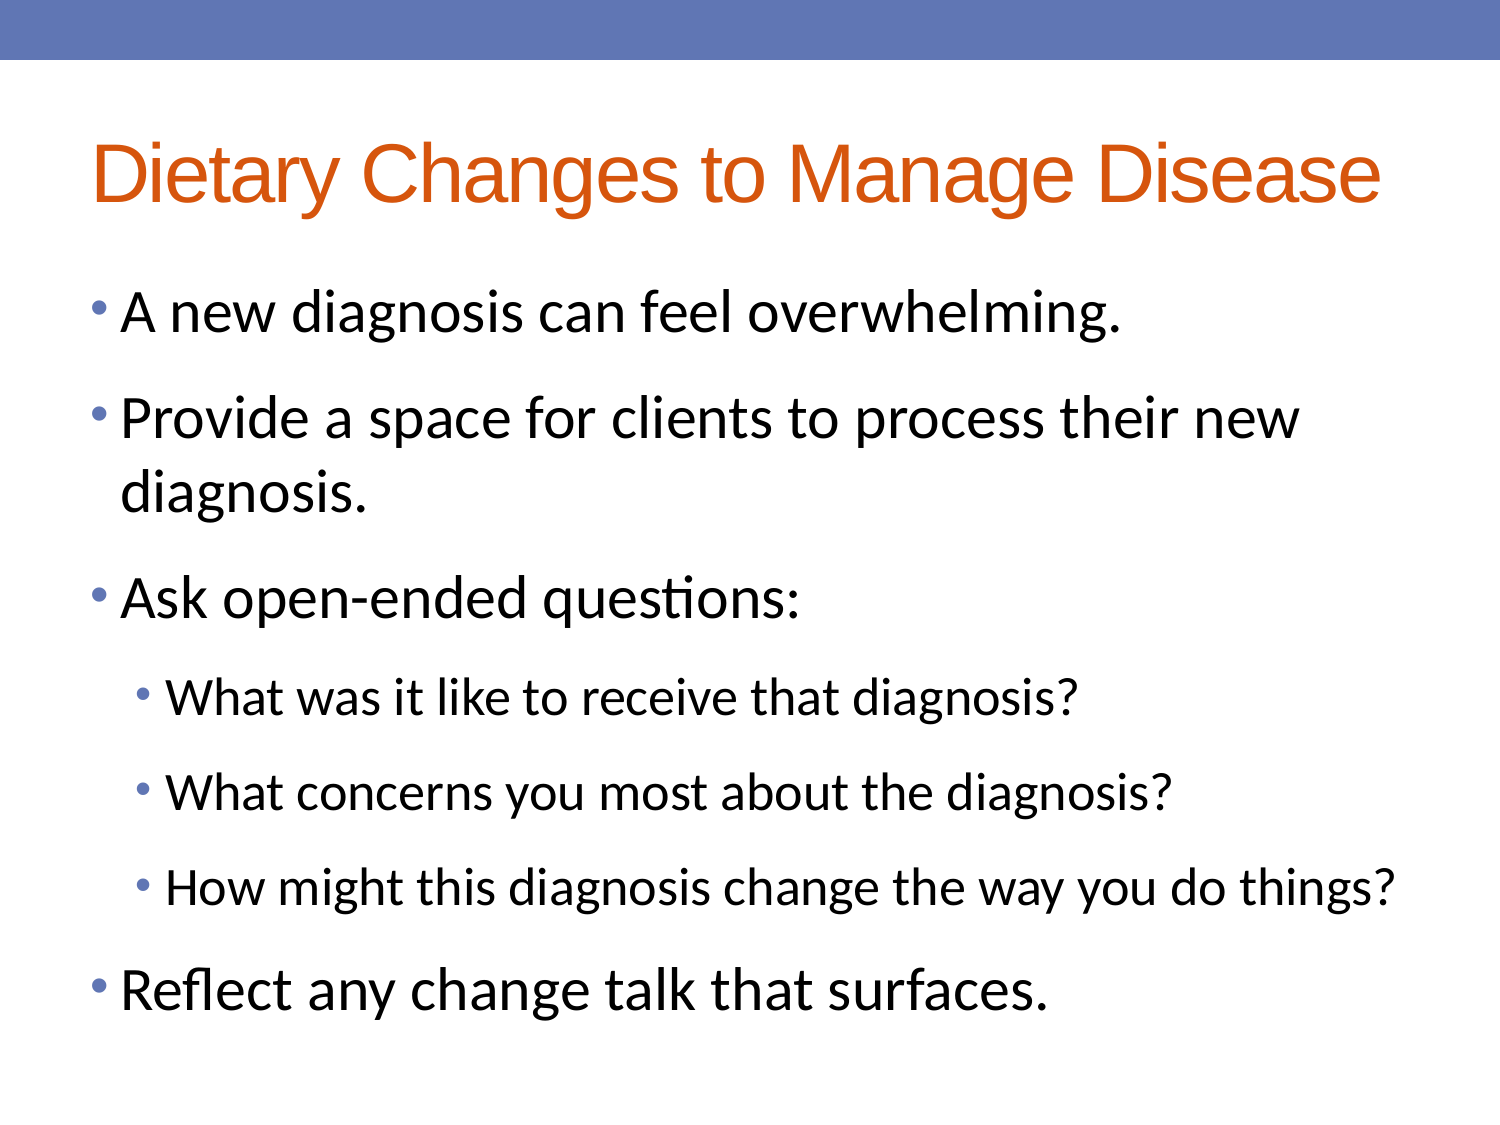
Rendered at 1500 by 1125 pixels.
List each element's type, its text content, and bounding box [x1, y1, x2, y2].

title Dietary Changes to Manage Disease [75, 87, 1425, 250]
list A new diagnosis can feel overwhelming. Provide a space for clients to process their new diagnosis. Ask open-ended questions: What was it like to receive that diagnosis? What concerns you most about the diagnosis? How might this diagnosis change the way you do things? Reflect any change talk that surfaces. [75, 262, 1425, 1063]
